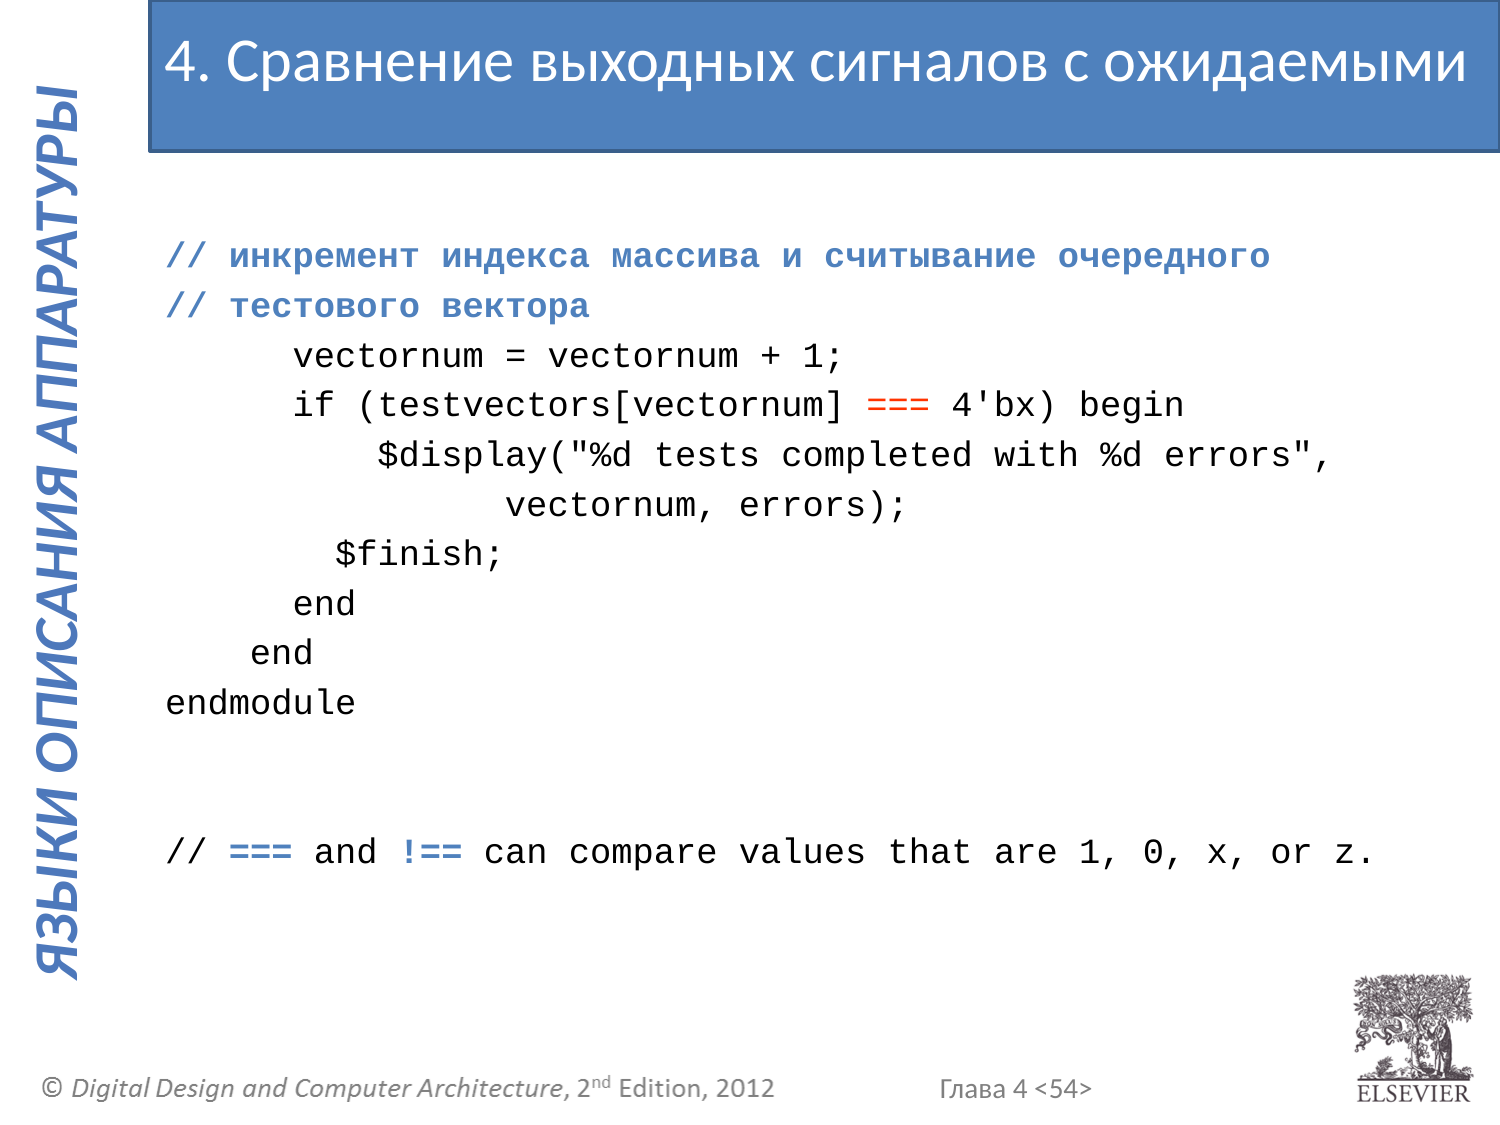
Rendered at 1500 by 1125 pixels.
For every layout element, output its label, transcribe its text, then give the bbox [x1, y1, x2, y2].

list // инкремент индекса массива и считывание очередного // тестового вектора vectornum = vectornum + 1; if (testvectors[vectornum] === 4'bx) begin $display("%d tests completed with %d errors", vectornum, errors); $finish; end end endmodule // === and !== can compare values that are 1, 0, x, or z. [150, 224, 1463, 1075]
text_box [87, 174, 1413, 1025]
picture [0, 0, 1500, 1125]
text_box 4. Сравнение выходных сигналов с ожидаемыми [149, 11, 1488, 101]
